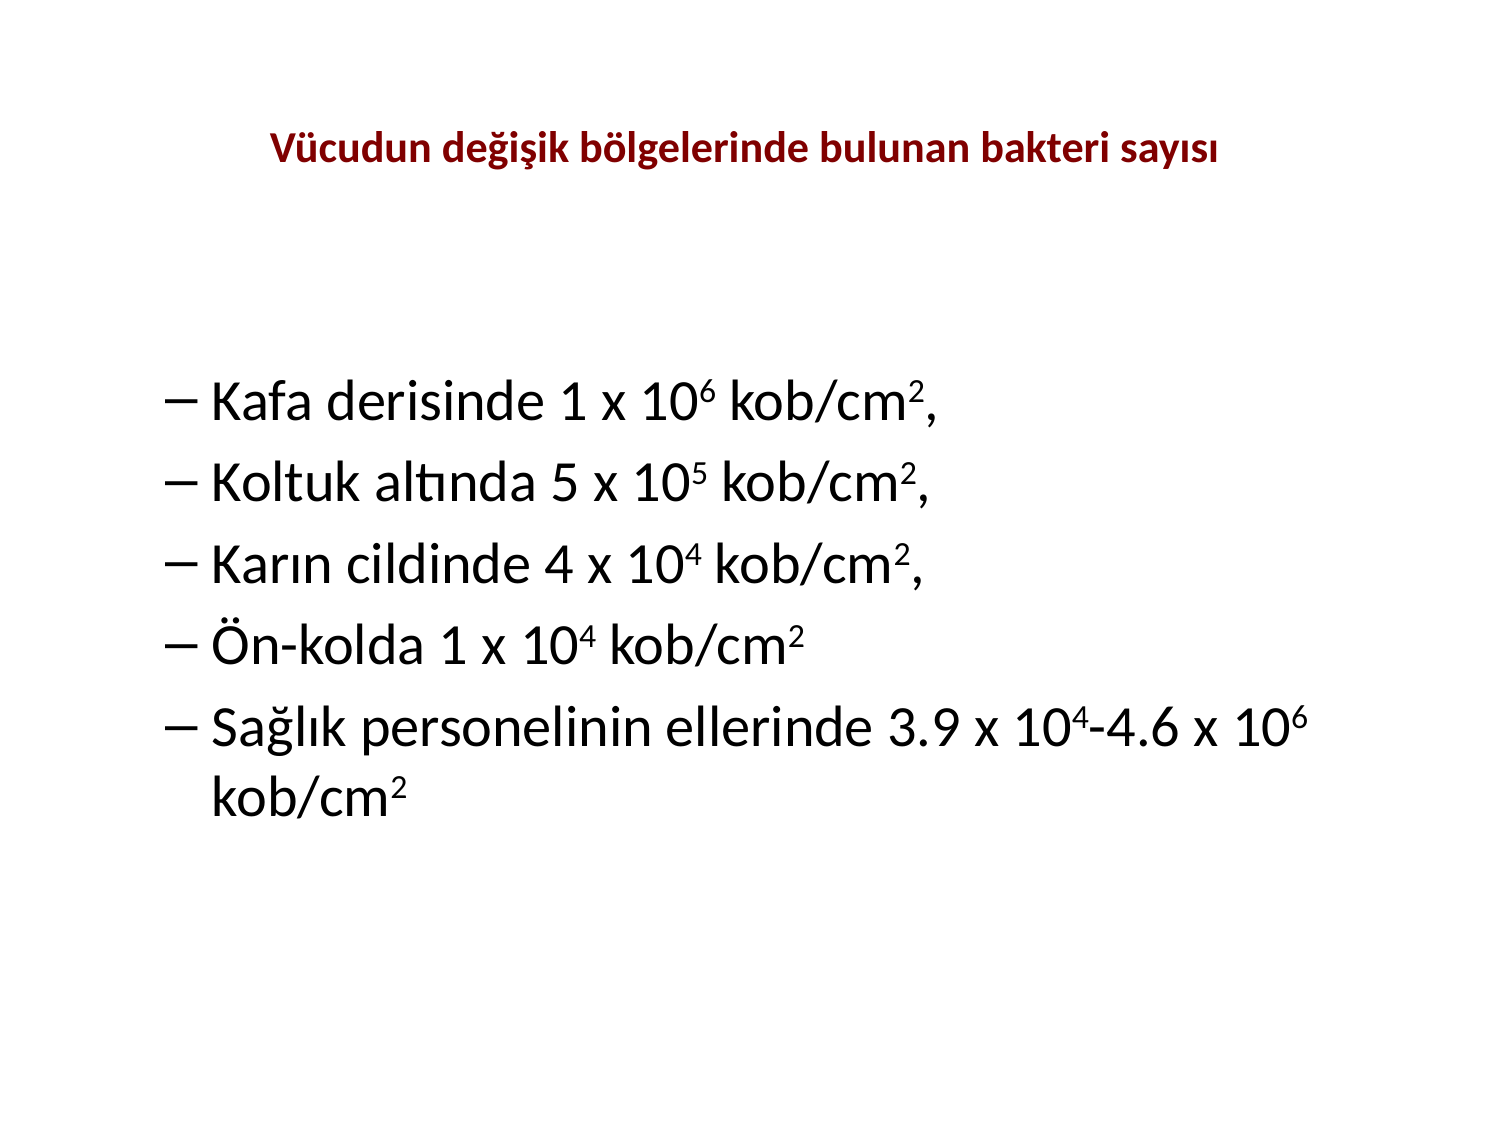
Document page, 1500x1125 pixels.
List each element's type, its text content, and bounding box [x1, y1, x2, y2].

list Kafa derisinde 1 x 106 kob/cm2, Koltuk altında 5 x 105 kob/cm2, Karın cildinde 4 x 104 kob/cm2, Ön-kolda 1 x 104 kob/cm2 Sağlık personelinin ellerinde 3.9 x 104-4.6 x 106 kob/cm2 [75, 262, 1425, 1005]
title Vücudun değişik bölgelerinde bulunan bakteri sayısı [75, 45, 1425, 233]
